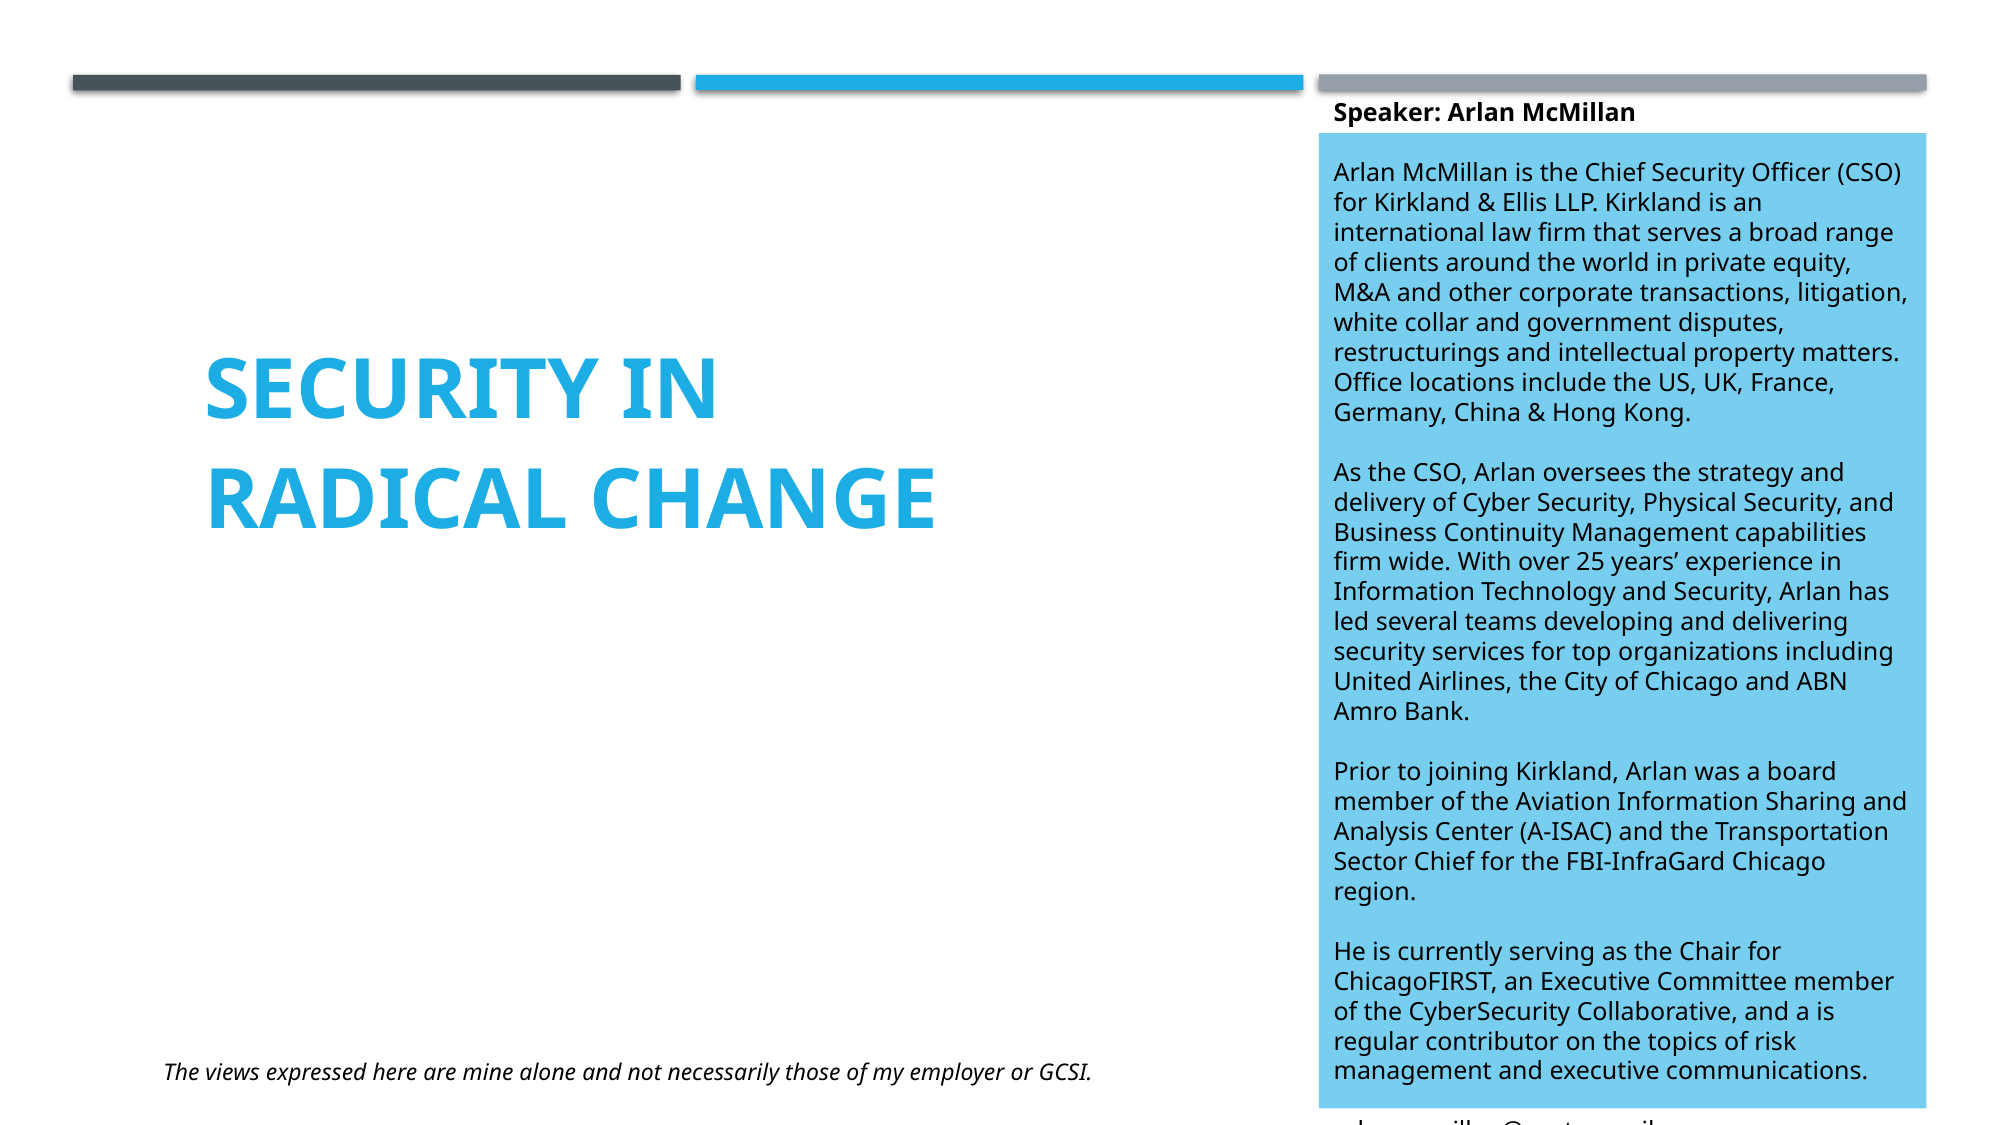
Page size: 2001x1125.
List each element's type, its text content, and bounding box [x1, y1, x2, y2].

text_box [1318, 73, 1928, 92]
text_box [72, 74, 682, 92]
subtitle Security in radical change [189, 318, 1013, 647]
text_box The views expressed here are mine alone and not necessarily those of my employer or GCSI. [128, 1050, 1129, 1093]
text_box [0, 0, 2000, 1125]
text_box [695, 74, 1304, 91]
text_box Speaker: Arlan McMillan Arlan McMillan is the Chief Security Officer (CSO) for Kirkland & Ellis LLP. Kirkland is an international law firm that serves a broad range of clients around the world in private equity, M&A and other corporate transactions, litigation, white collar and government disputes, restructurings and intellectual property matters. Office locations include the US, UK, France, Germany, China & Hong Kong. As the CSO, Arlan oversees the strategy and delivery of Cyber Security, Physical Security, and Business Continuity Management capabilities firm wide. With over 25 years’ experience in Information Technology and Security, Arlan has led several teams developing and delivering security services for top organizations including United Airlines, the City of Chicago and ABN Amro Bank. Prior to joining Kirkland, Arlan was a board member of the Aviation Information Sharing and Analysis Center (A-ISAC) and the Transportation Sector Chief for the FBI-InfraGard Chicago region. He is currently serving as the Chair for ChicagoFIRST, an Executive Committee member of the CyberSecurity Collaborative, and a is regular contributor on the topics of risk management and executive communications. arlanmcmillan@protonmail.com [1317, 131, 1928, 1110]
